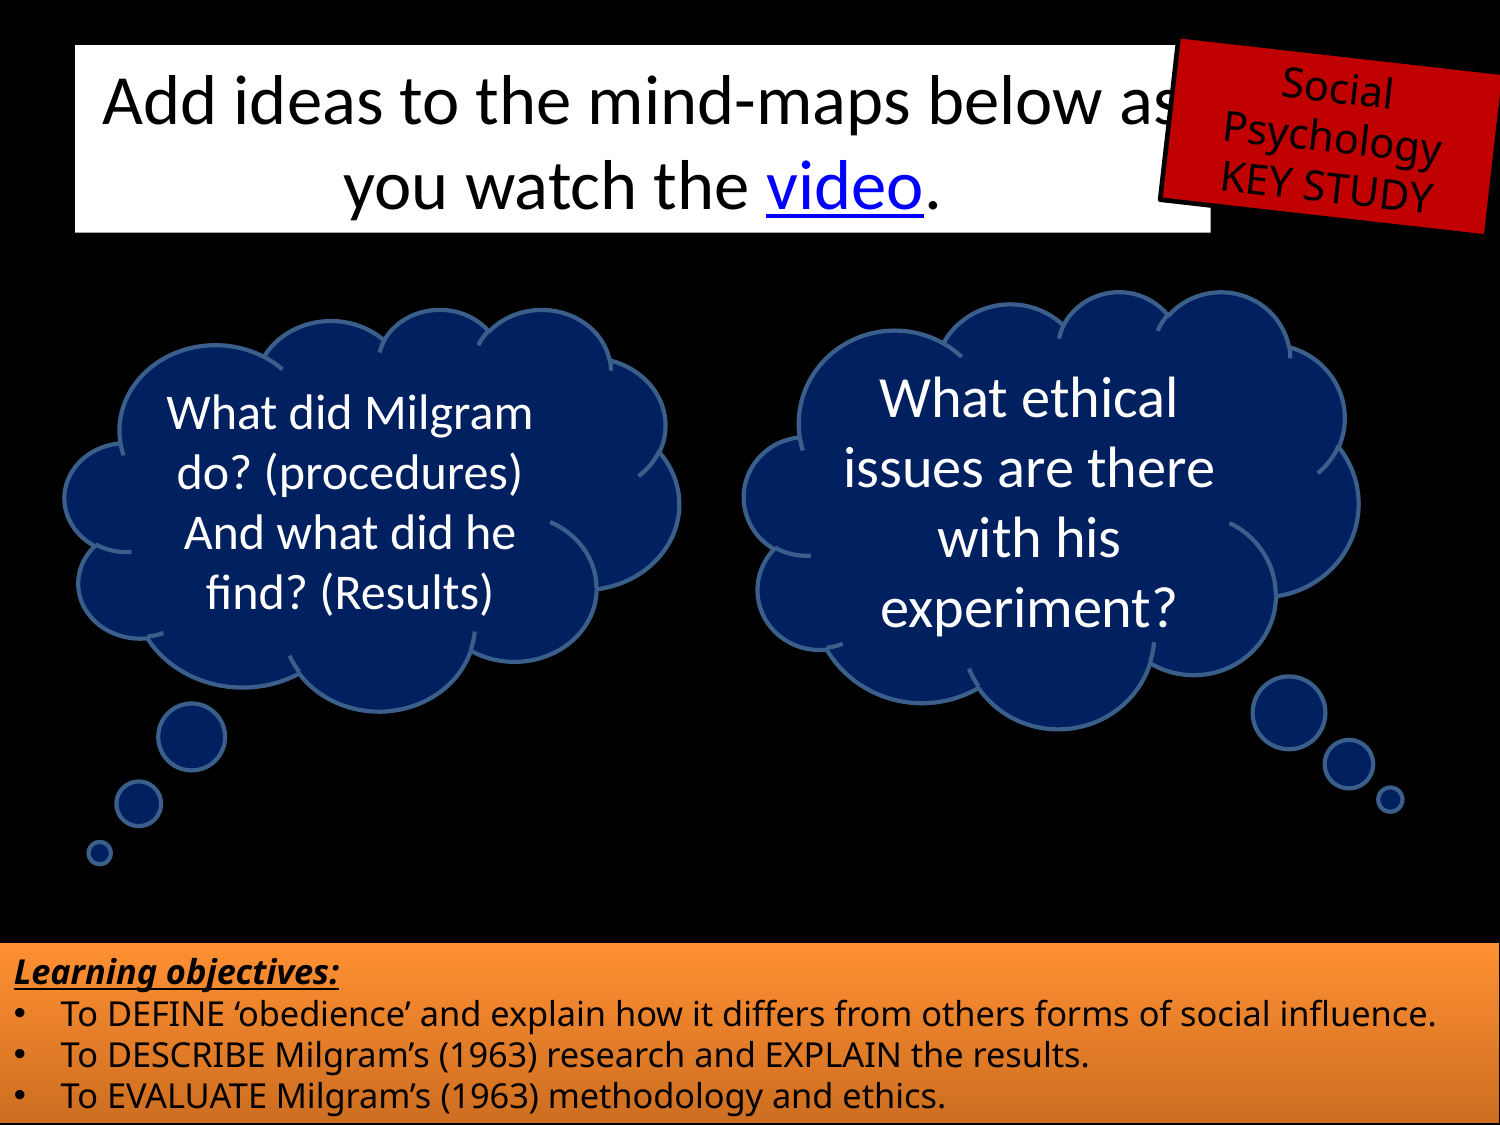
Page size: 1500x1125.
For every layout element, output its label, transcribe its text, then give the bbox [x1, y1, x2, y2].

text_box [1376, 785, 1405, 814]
text_box What ethical issues are there with his experiment? [1322, 737, 1376, 791]
text_box What did Milgram do? (procedures) And what did he find? (Results) [156, 701, 228, 773]
text_box What ethical issues are there with his experiment? [741, 290, 1361, 732]
text_box Social Psychology KEY STUDY [1160, 35, 1500, 237]
text_box What ethical issues are there with his experiment? [1250, 674, 1328, 752]
text_box Learning objectives: To DEFINE ‘obedience’ and explain how it differs from others forms of social influence. To DESCRIBE Milgram’s (1963) research and EXPLAIN the results. To EVALUATE Milgram’s (1963) methodology and ethics. [0, 943, 1499, 1123]
text_box What did Milgram do? (procedures) And what did he find? (Results) [114, 779, 164, 829]
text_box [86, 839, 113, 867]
text_box What did Milgram do? (procedures) And what did he find? (Results) [62, 307, 682, 714]
title Add ideas to the mind-maps below as you watch the video. [75, 45, 1211, 233]
